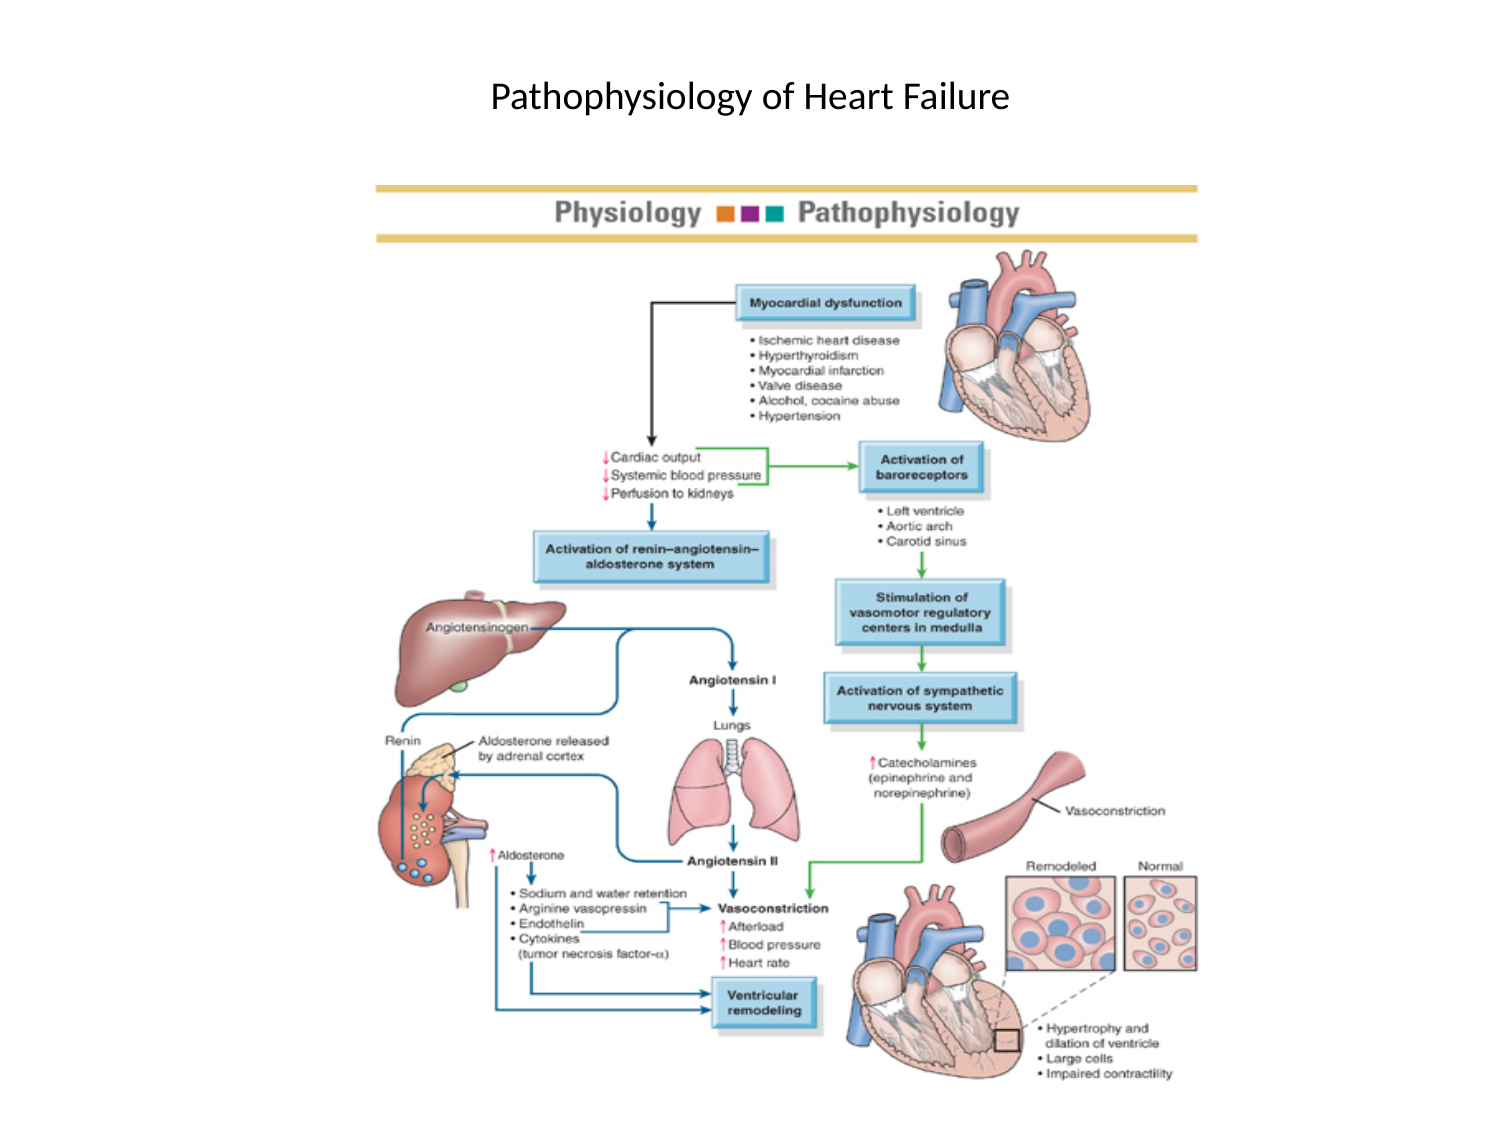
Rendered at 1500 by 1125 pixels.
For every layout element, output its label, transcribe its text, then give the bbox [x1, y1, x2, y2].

title Pathophysiology of Heart Failure [51, 62, 1450, 126]
picture [374, 185, 1201, 1084]
